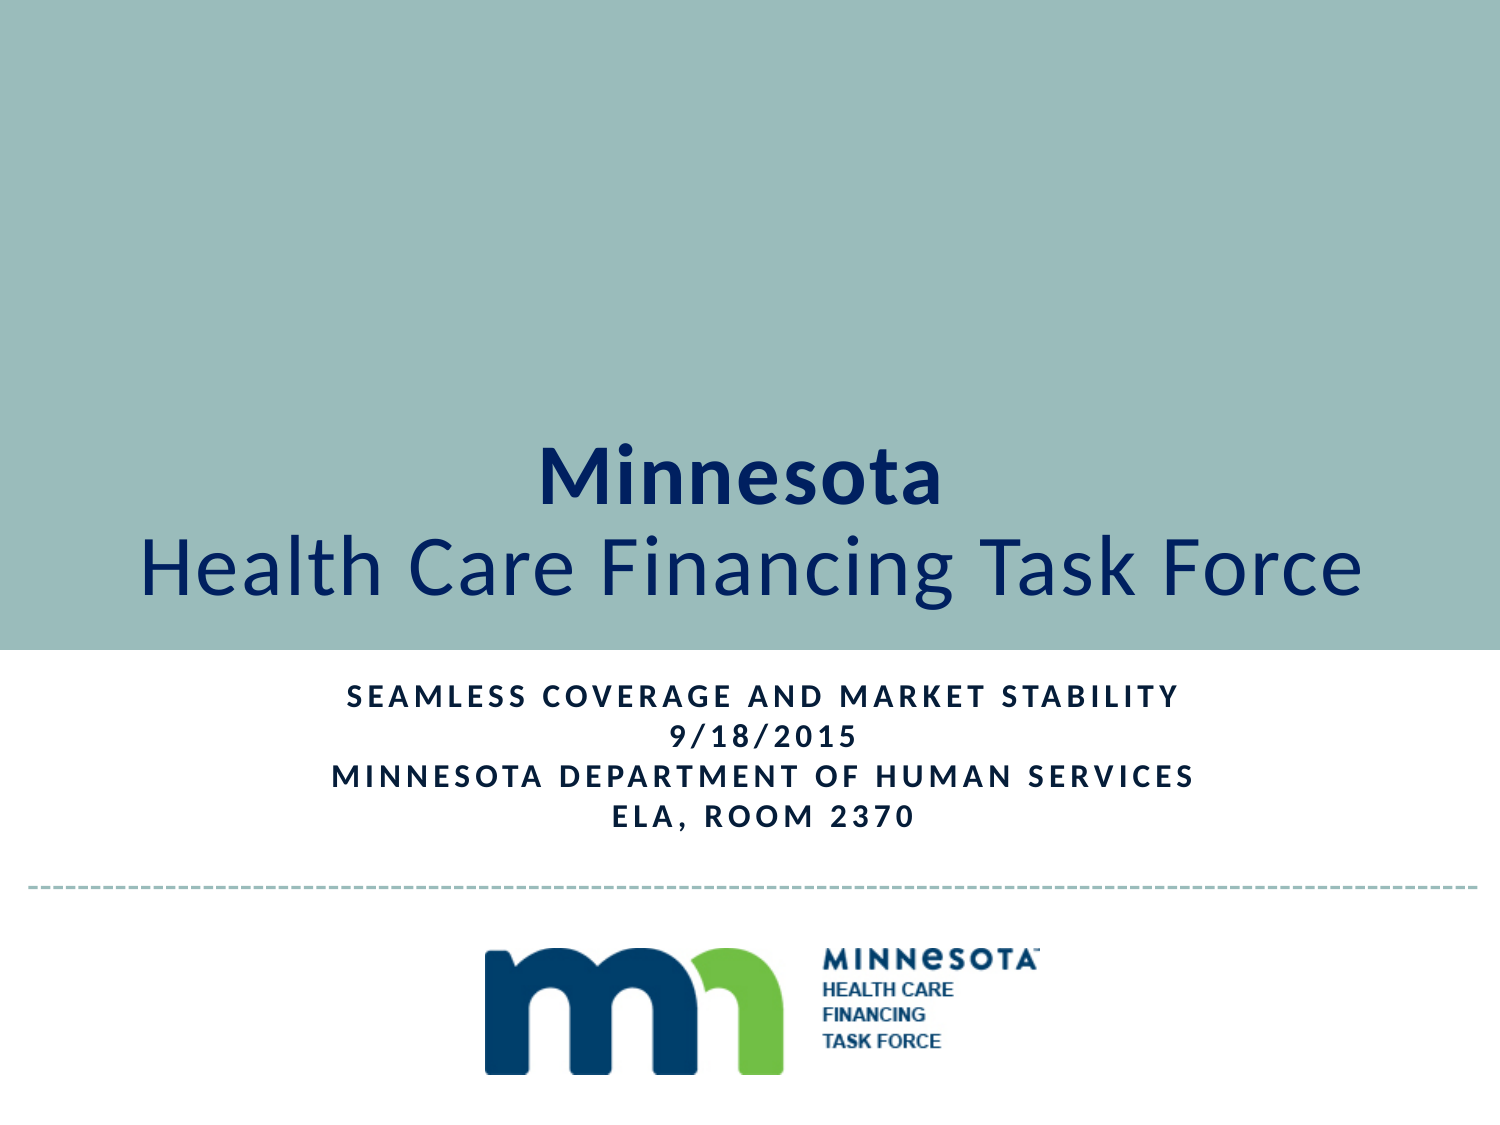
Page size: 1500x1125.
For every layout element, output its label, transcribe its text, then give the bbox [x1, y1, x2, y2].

picture [485, 948, 1040, 1075]
title Minnesota Health Care Financing Task Force [115, 337, 1391, 625]
subtitle Seamless Coverage and market stability 9/18/2015 Minnesota Department of Human Services Ela, Room 2370 [237, 675, 1288, 863]
